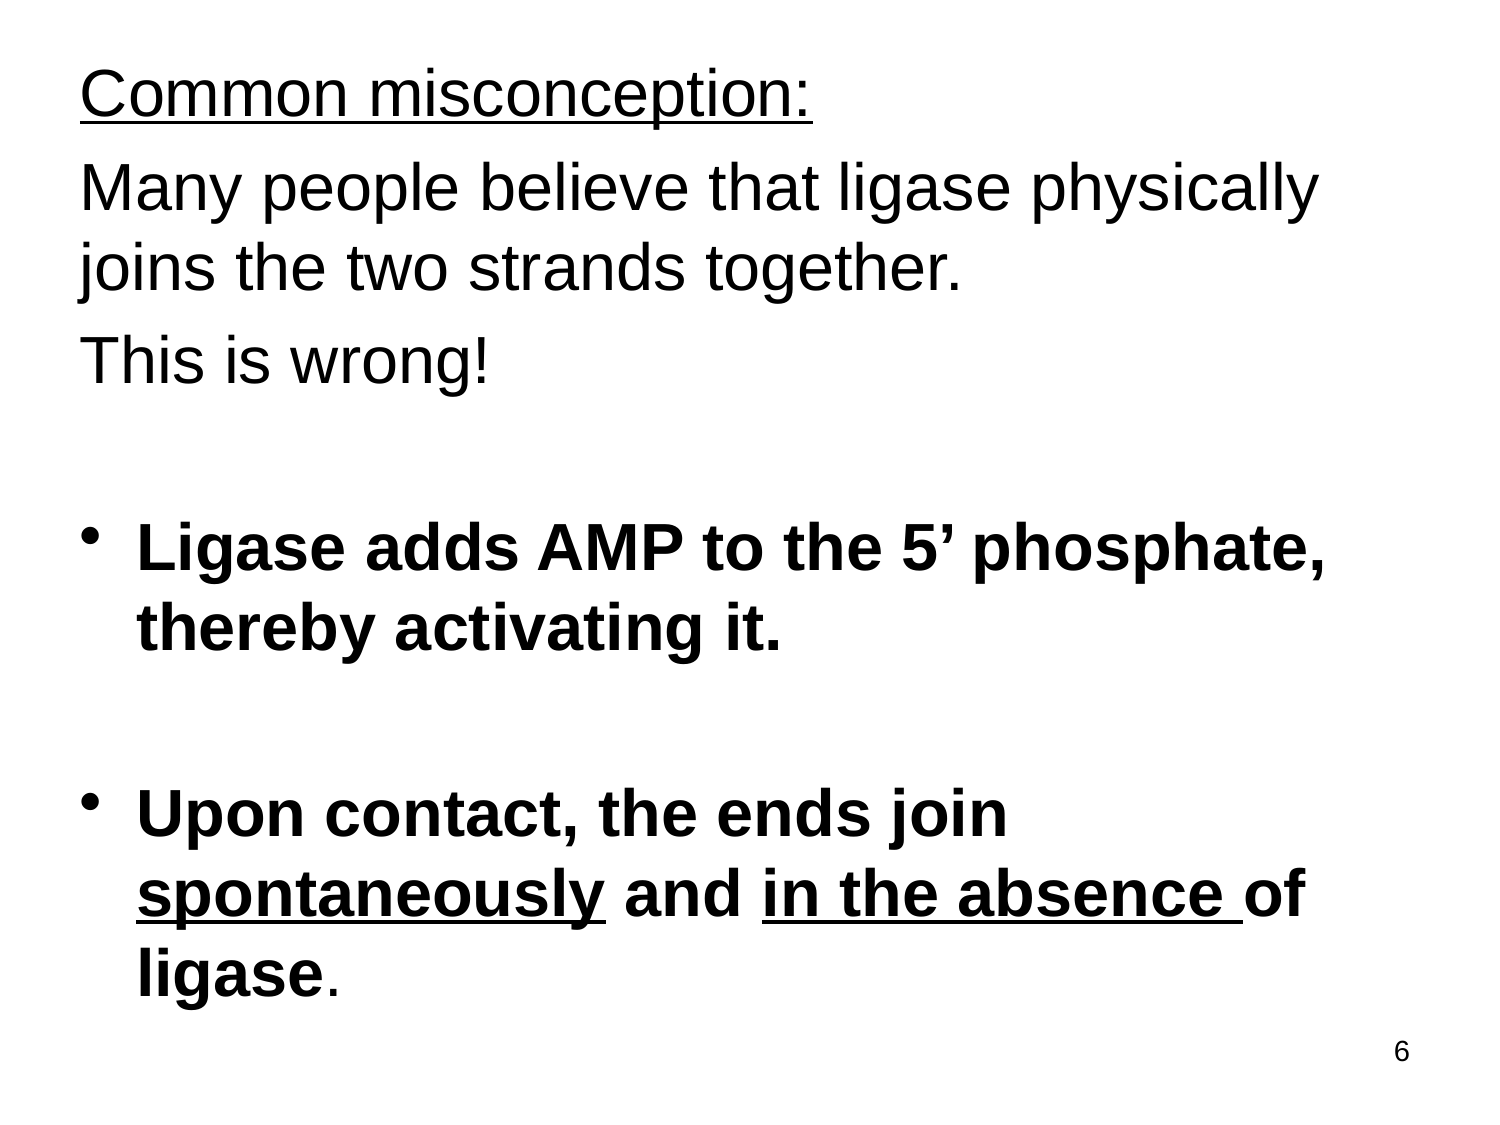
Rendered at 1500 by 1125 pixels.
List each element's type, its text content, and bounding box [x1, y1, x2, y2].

slide_number 6 [1074, 1024, 1426, 1103]
list Common misconception: Many people believe that ligase physically joins the two strands together. This is wrong! Ligase adds AMP to the 5’ phosphate, thereby activating it. Upon contact, the ends join spontaneously and in the absence of ligase. [64, 42, 1416, 786]
